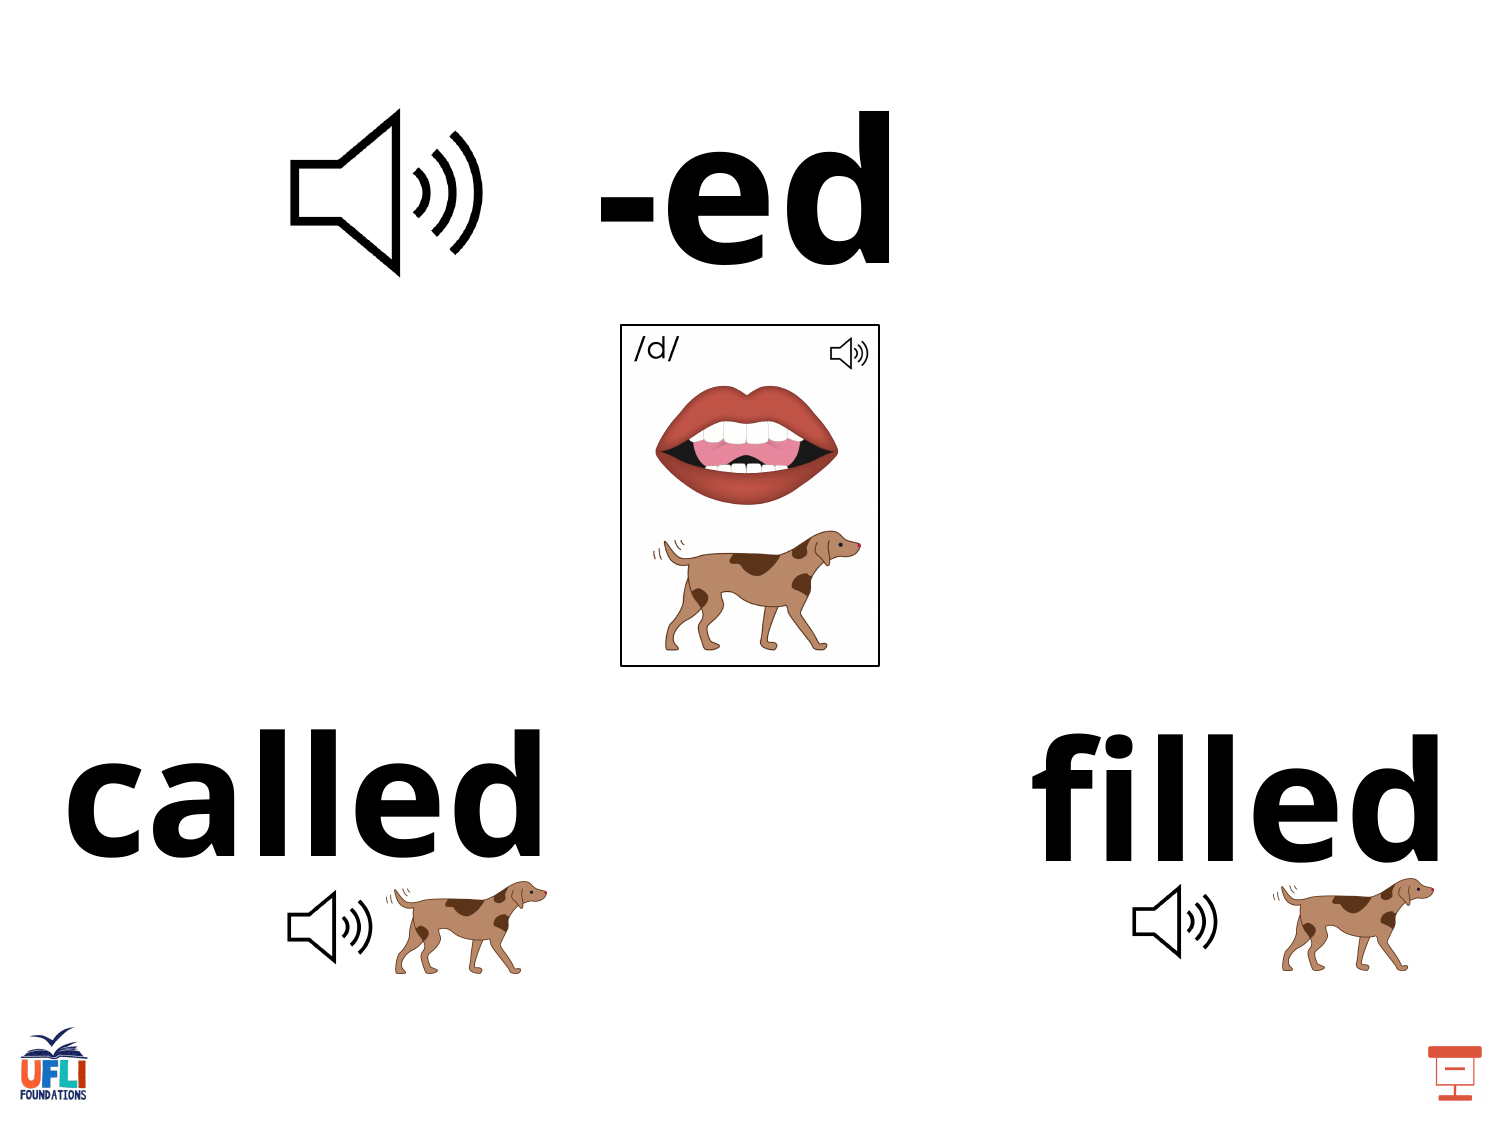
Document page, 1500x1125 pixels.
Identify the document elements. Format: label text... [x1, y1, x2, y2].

text_box -ed [558, 41, 942, 327]
text_box filled [1014, 717, 1476, 873]
picture [16, 1027, 90, 1103]
picture [622, 325, 878, 666]
picture [1269, 866, 1435, 982]
picture [285, 869, 548, 985]
text_box called [45, 711, 623, 867]
picture [1427, 1043, 1484, 1104]
picture [285, 79, 511, 306]
picture [1130, 871, 1230, 972]
